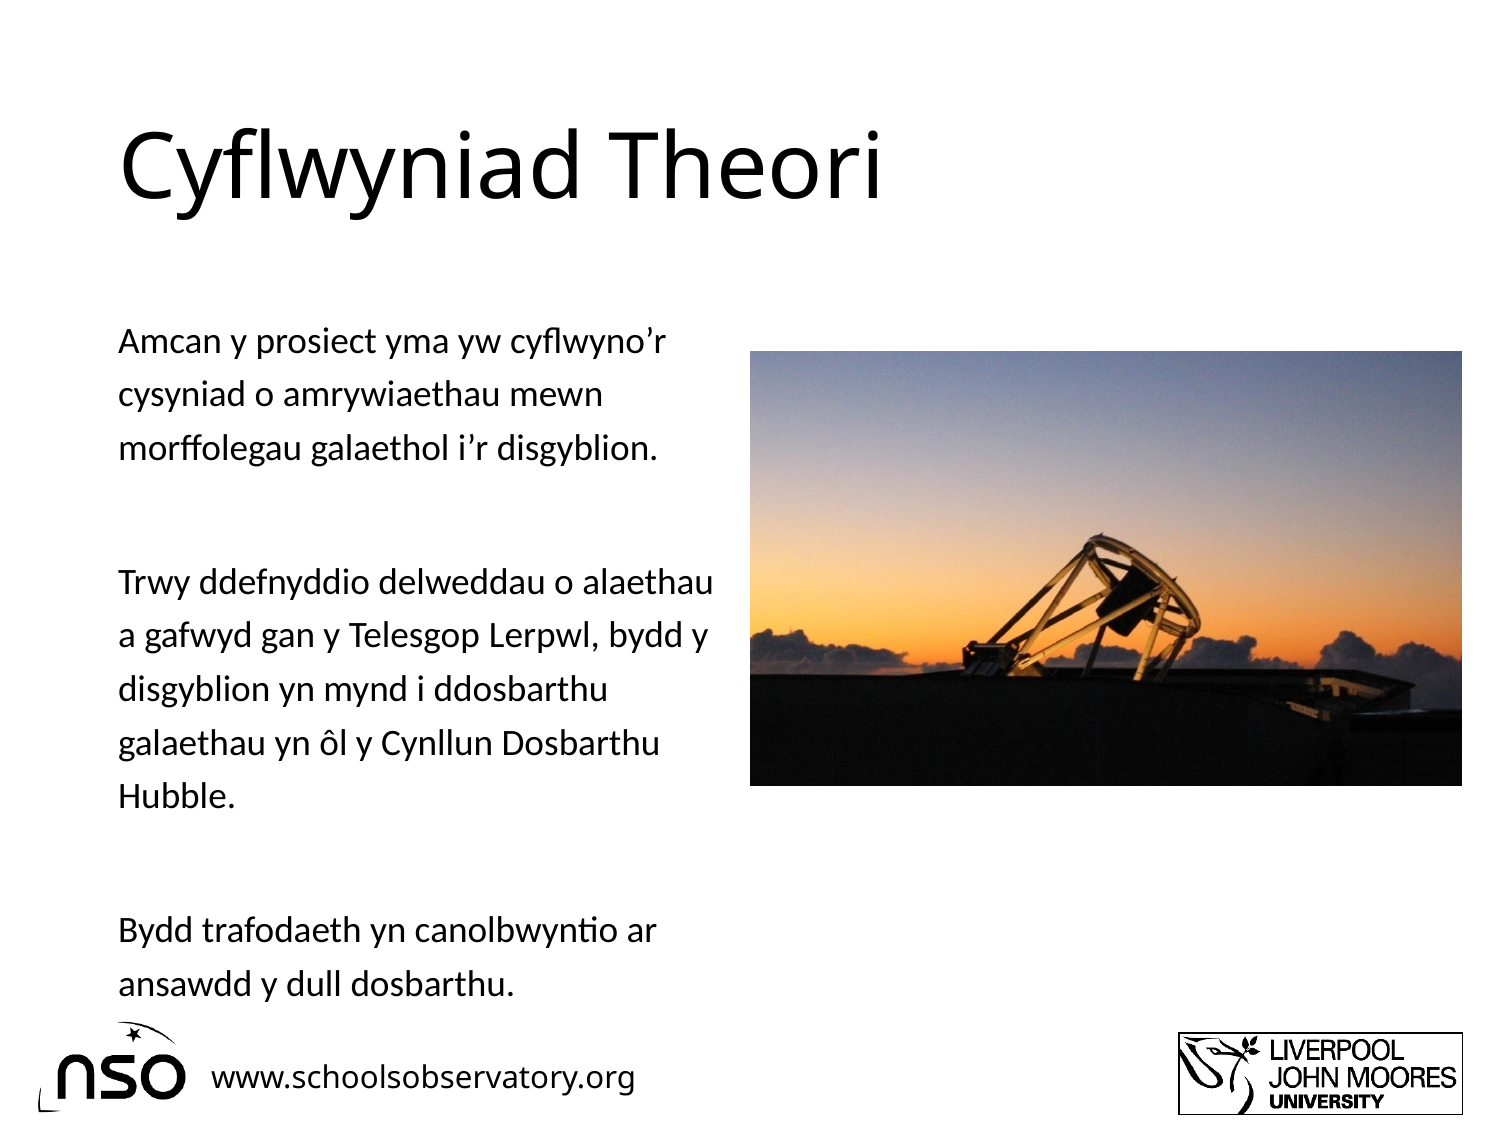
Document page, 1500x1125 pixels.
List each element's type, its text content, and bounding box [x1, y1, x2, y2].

picture [33, 1019, 207, 1115]
picture [1178, 1032, 1463, 1115]
picture [749, 351, 1462, 786]
list Amcan y prosiect yma yw cyflwyno’r cysyniad o amrywiaethau mewn morffolegau galaethol i’r disgyblion. Trwy ddefnyddio delweddau o alaethau a gafwyd gan y Telesgop Lerpwl, bydd y disgyblion yn mynd i ddosbarthu galaethau yn ôl y Cynllun Dosbarthu Hubble. Bydd trafodaeth yn canolbwyntio ar ansawdd y dull dosbarthu. [103, 299, 741, 1014]
title Cyflwyniad Theori [103, 59, 1397, 278]
